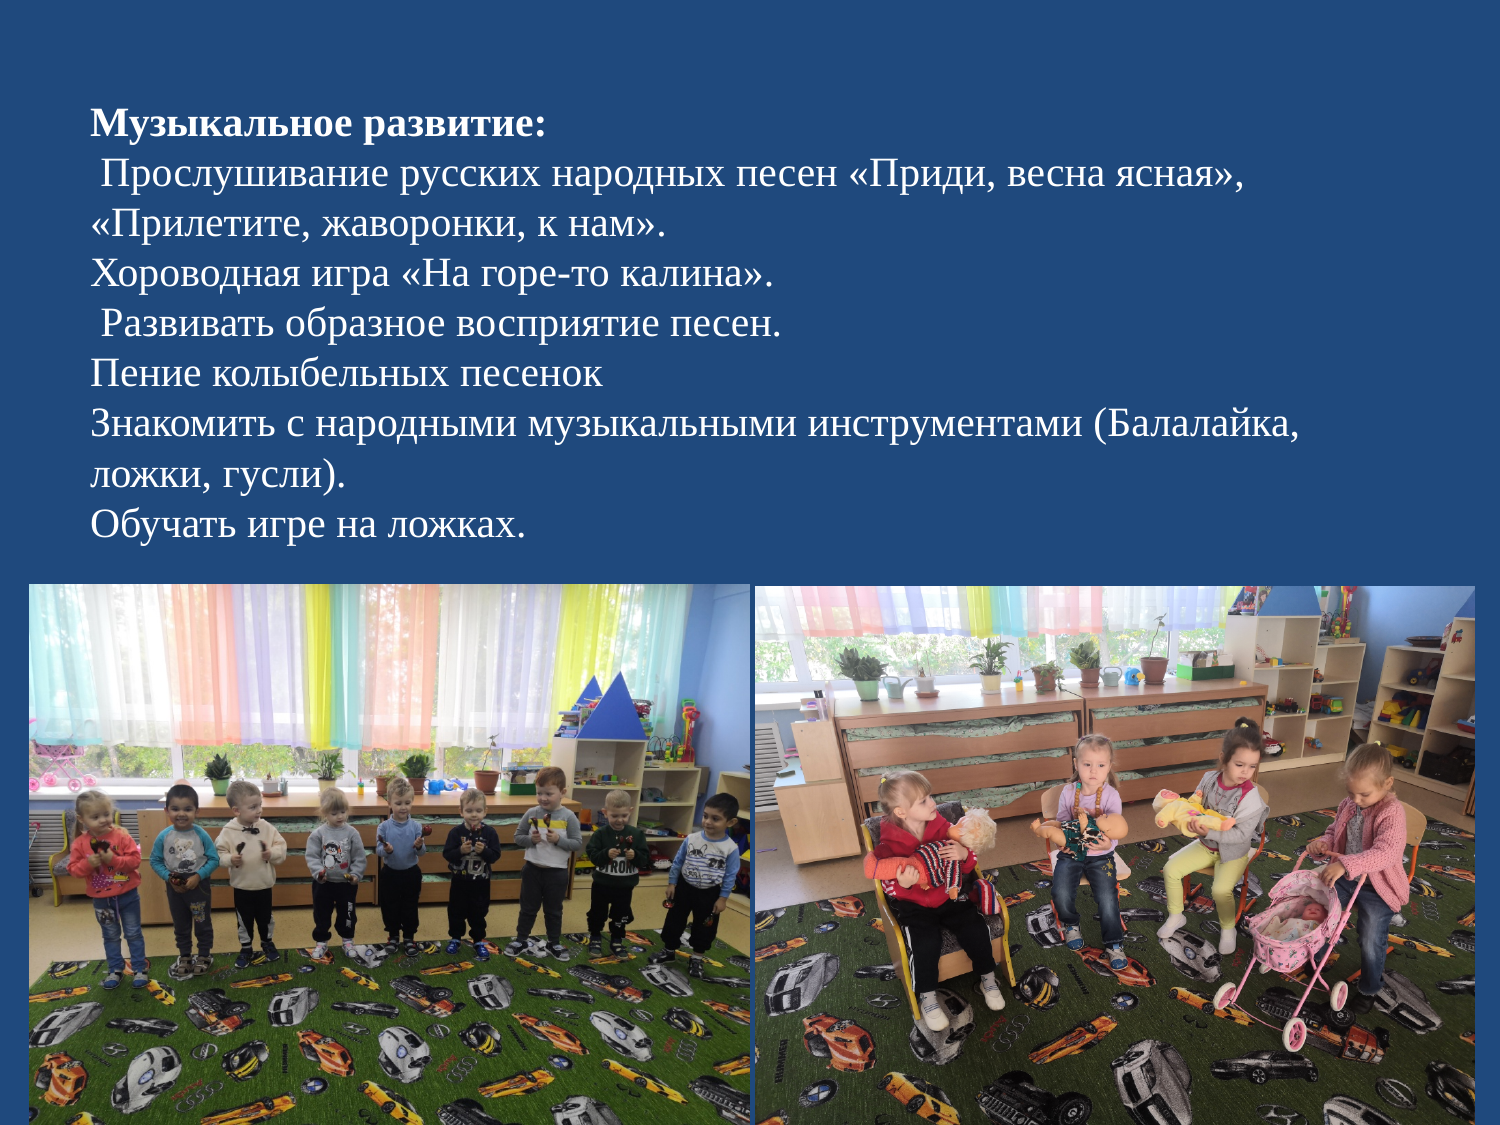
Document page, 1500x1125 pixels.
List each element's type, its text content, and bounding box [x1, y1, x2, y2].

title Музыкальное развитие: Прослушивание русских народных песен «Приди, весна ясная», «Прилетите, жаворонки, к нам». Хороводная игра «На горе-то калина». Развивать образное восприятие песен. Пение колыбельных песенок Знакомить с народными музыкальными инструментами (Балалайка, ложки, гусли). Обучать игре на ложках. [75, 45, 1425, 585]
picture [755, 585, 1475, 1125]
picture [29, 584, 751, 1125]
